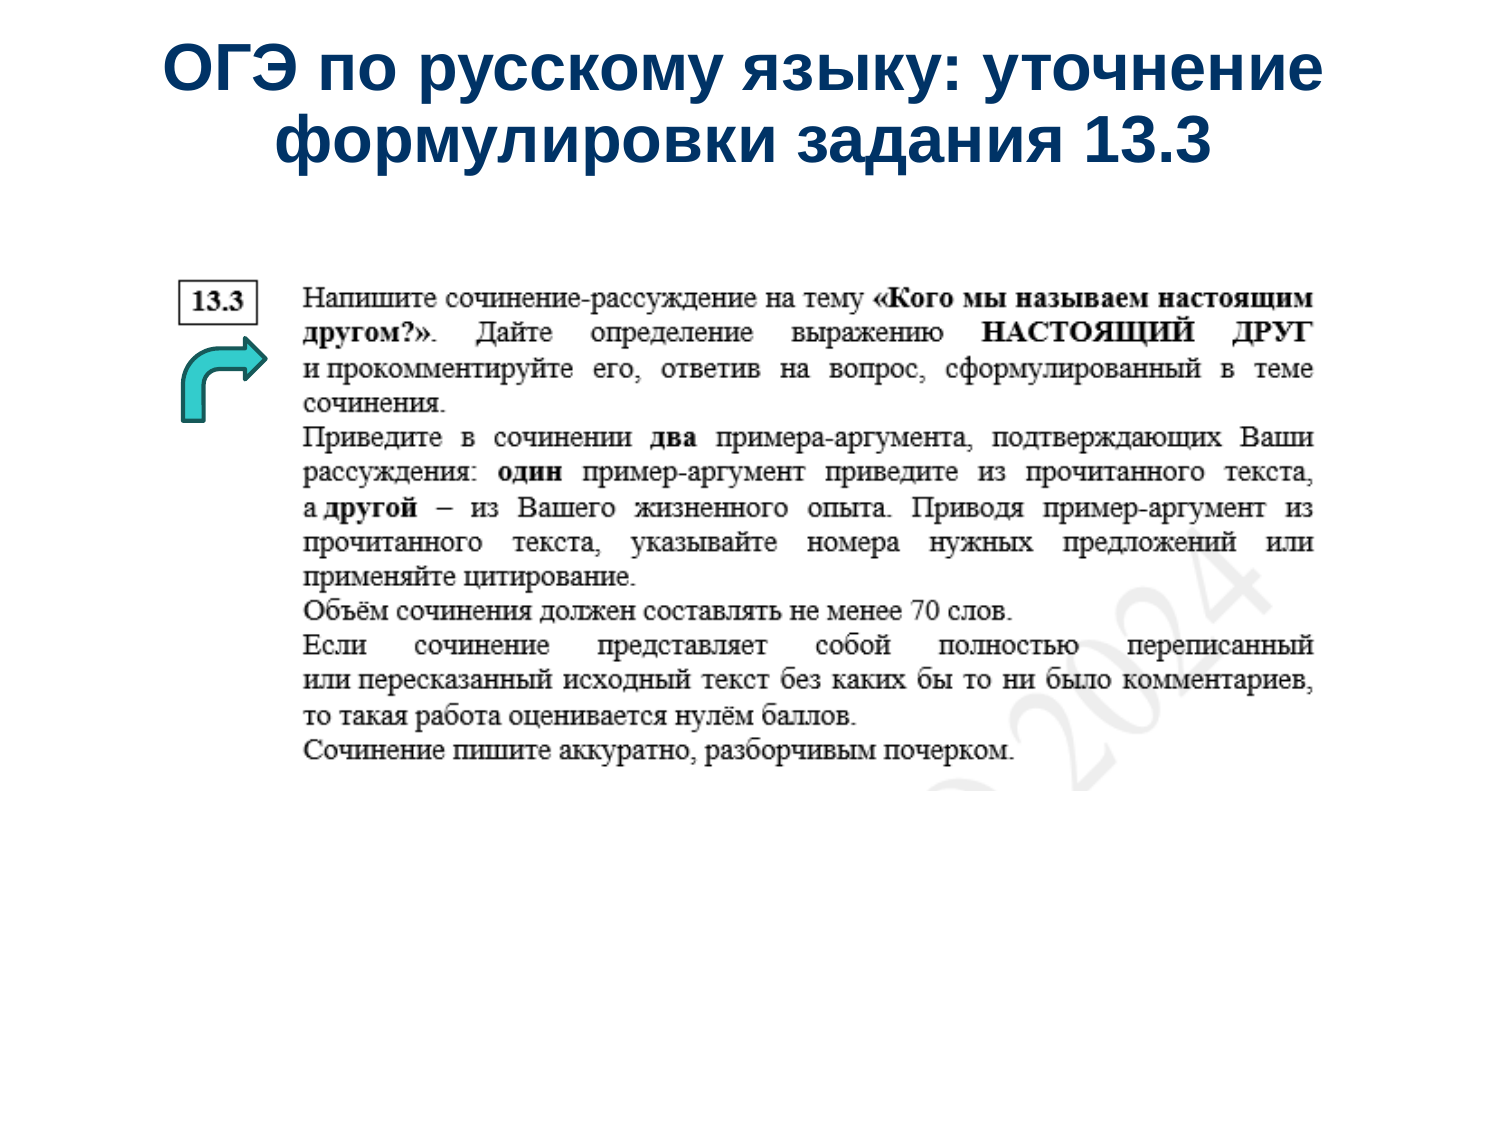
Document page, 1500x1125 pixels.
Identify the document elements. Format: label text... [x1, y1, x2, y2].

picture [159, 243, 1359, 791]
title ОГЭ по русскому языку: уточнение формулировки задания 13.3 [29, 7, 1459, 185]
